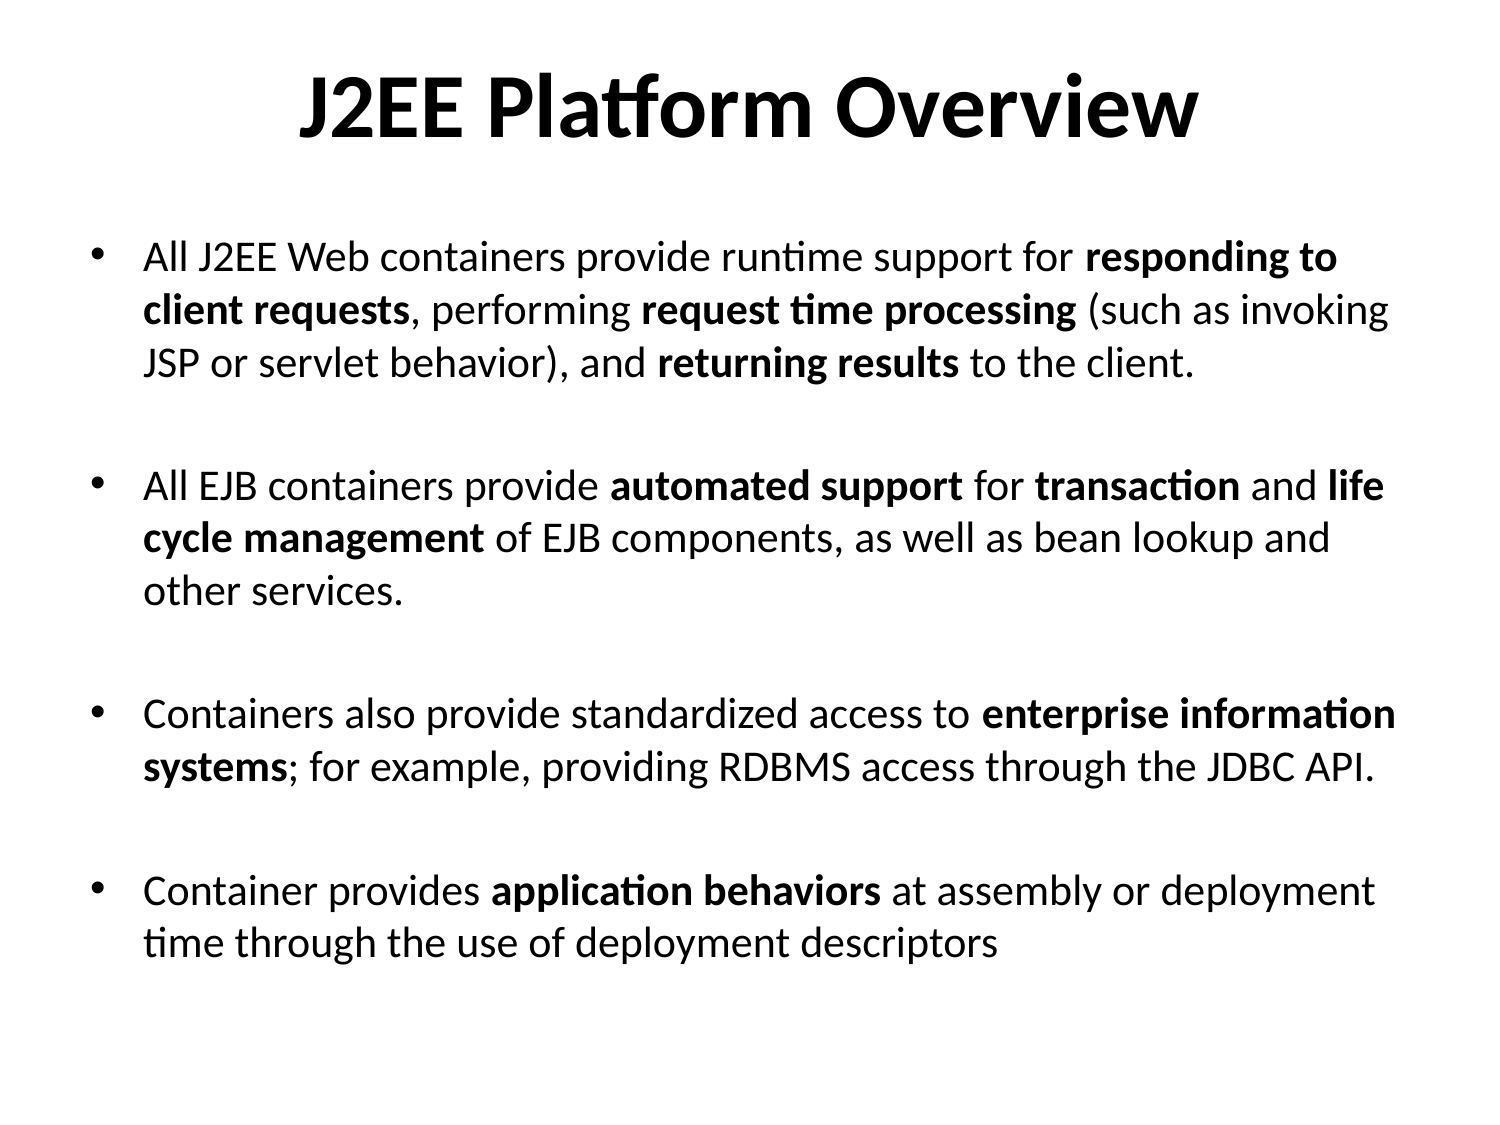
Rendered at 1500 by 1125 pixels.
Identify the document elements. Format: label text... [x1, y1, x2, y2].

title J2EE Platform Overview [75, 7, 1425, 195]
list All J2EE Web containers provide runtime support for responding to client requests, performing request time processing (such as invoking JSP or servlet behavior), and returning results to the client. All EJB containers provide automated support for transaction and life cycle management of EJB components, as well as bean lookup and other services. Containers also provide standardized access to enterprise information systems; for example, providing RDBMS access through the JDBC API. Container provides application behaviors at assembly or deployment time through the use of deployment descriptors [75, 219, 1425, 1035]
